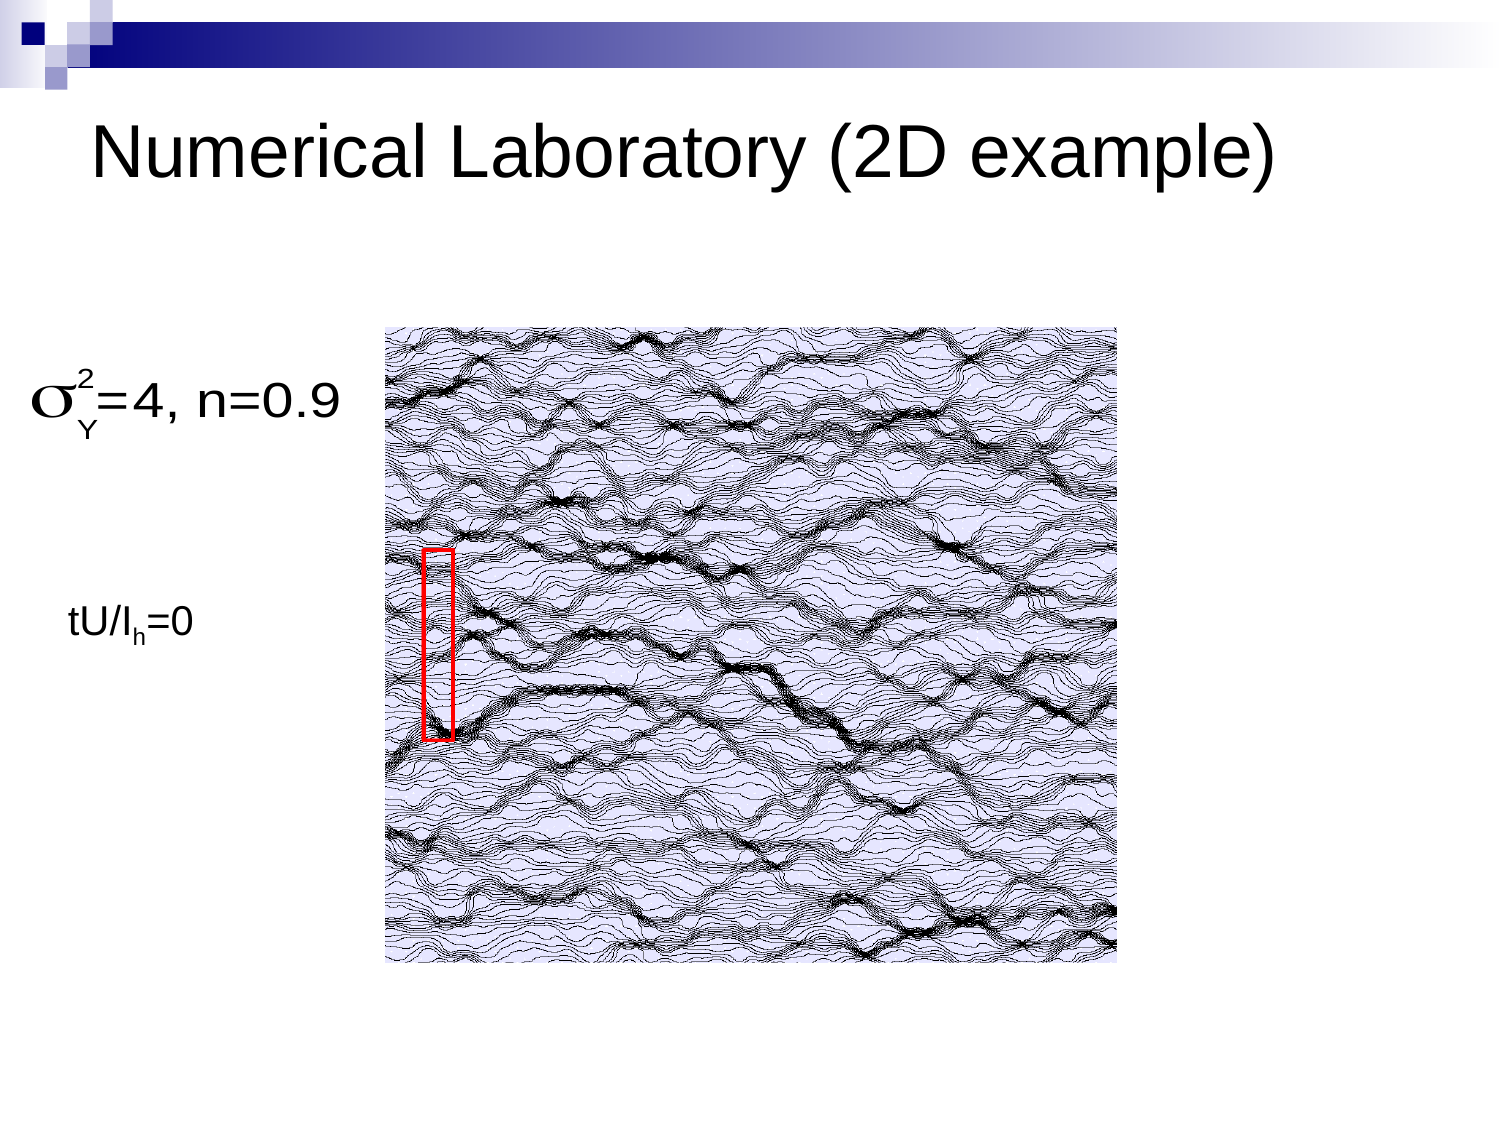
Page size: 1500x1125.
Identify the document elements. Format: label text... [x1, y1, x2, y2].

picture [29, 349, 443, 443]
text_box tU/Ih=0 [53, 586, 278, 658]
title Numerical Laboratory (2D example) [74, 74, 1426, 221]
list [382, 324, 1118, 963]
